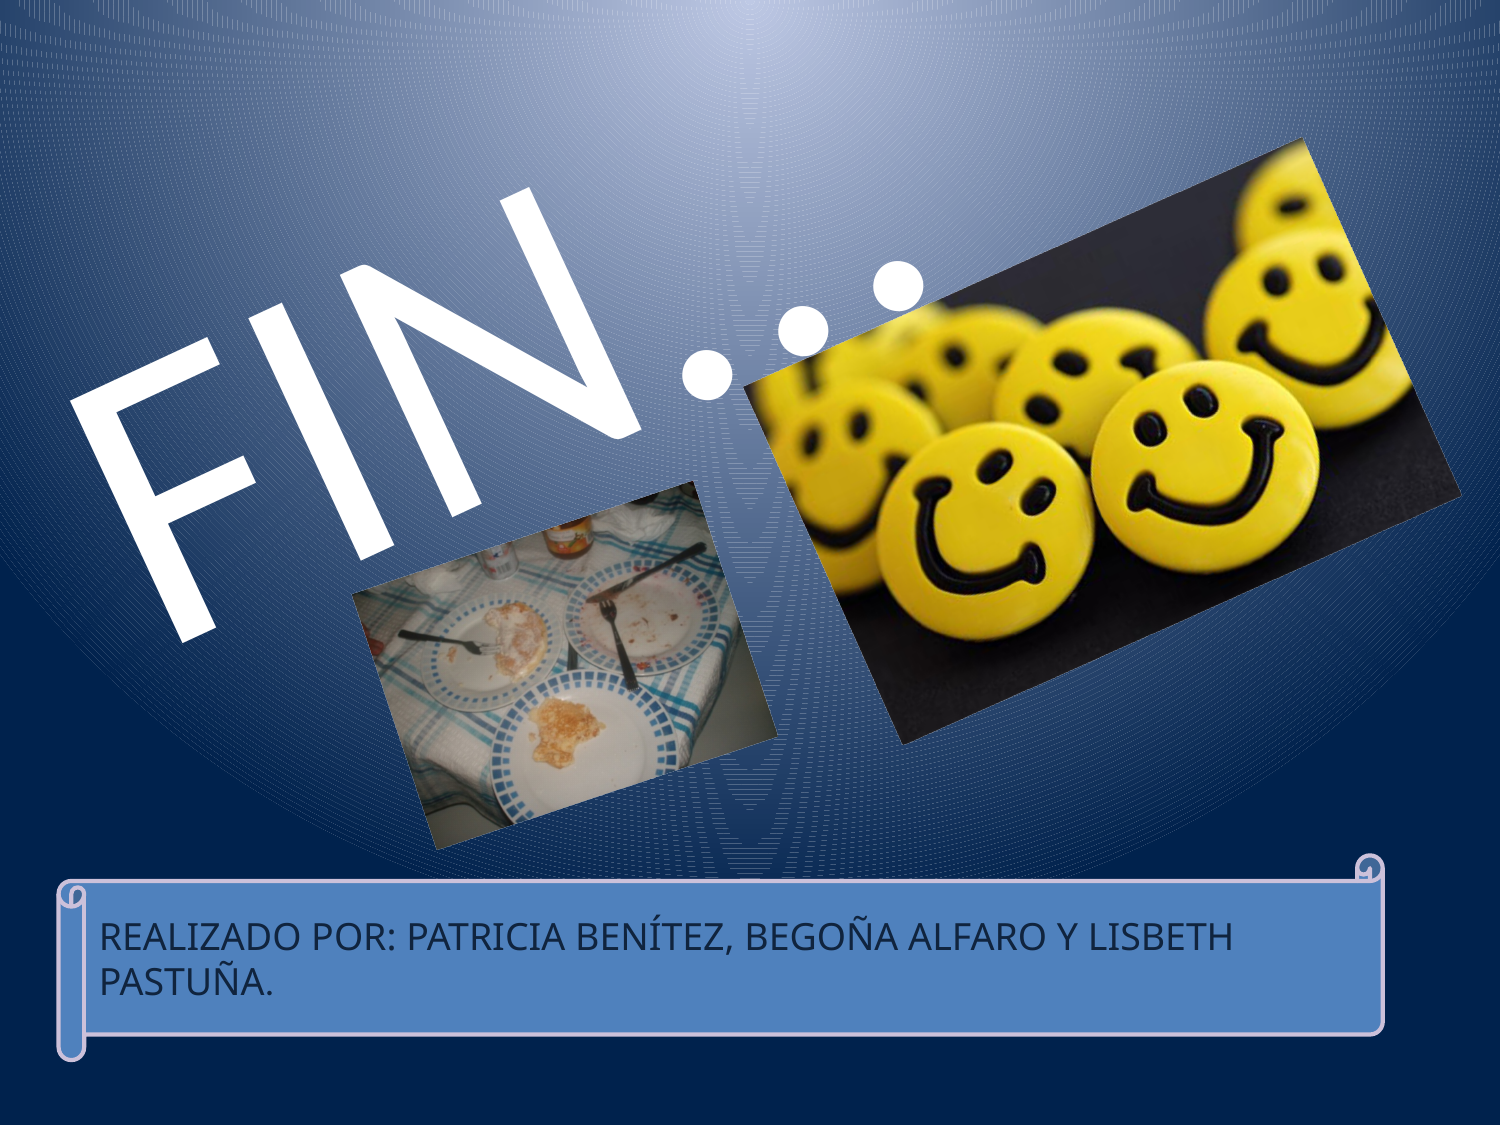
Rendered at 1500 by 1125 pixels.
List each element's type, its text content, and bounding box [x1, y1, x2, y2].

text_box REALIZADO POR: PATRICIA BENÍTEZ, BEGOÑA ALFARO Y LISBETH PASTUÑA. [56, 853, 1385, 1063]
text_box FIN... [0, 0, 1122, 744]
picture [352, 481, 777, 849]
picture [744, 138, 1461, 745]
